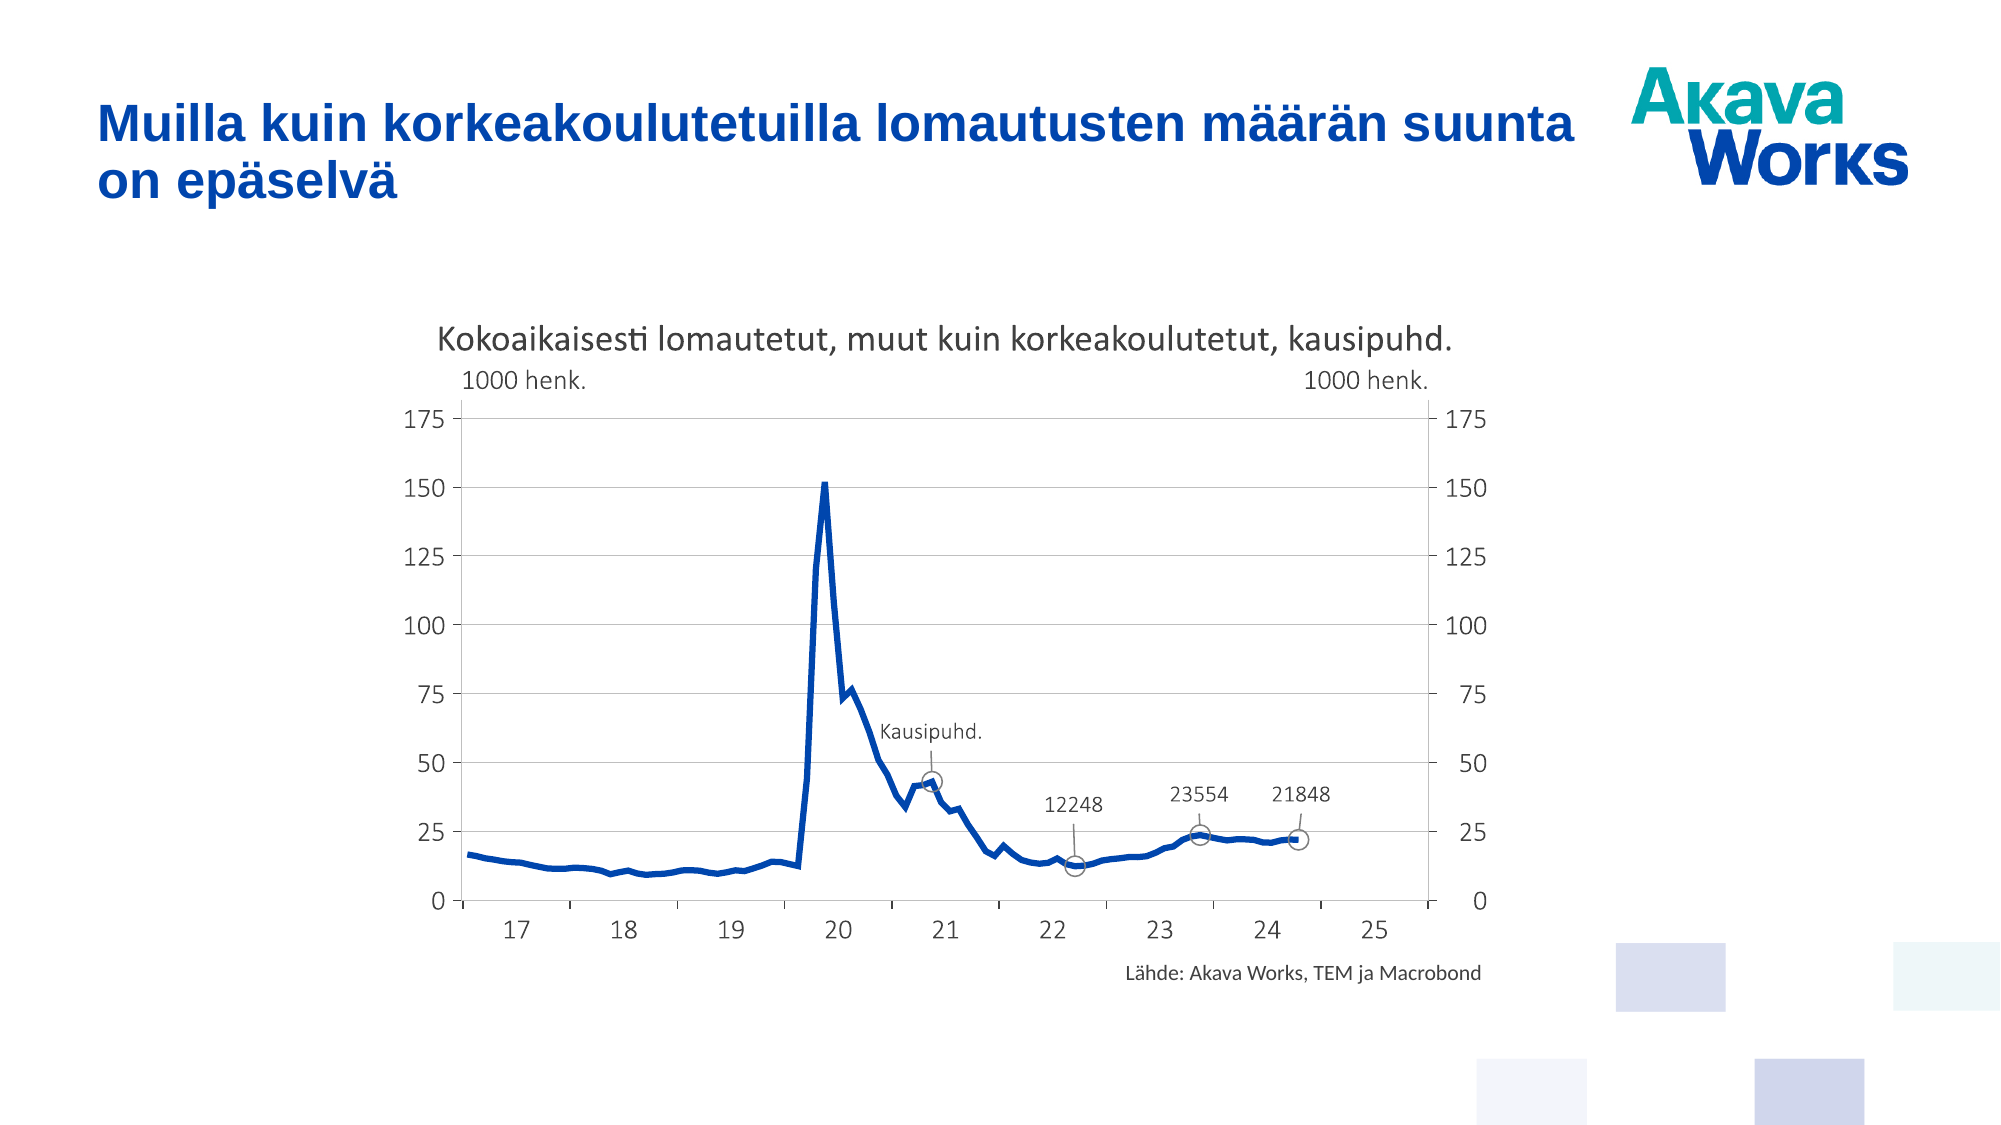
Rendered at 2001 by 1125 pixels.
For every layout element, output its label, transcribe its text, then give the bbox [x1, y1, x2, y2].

title Muilla kuin korkeakoulutetuilla lomautusten määrän suunta on epäselvä [82, 89, 1808, 218]
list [390, 302, 1500, 1003]
picture [232, 55, 2000, 1125]
